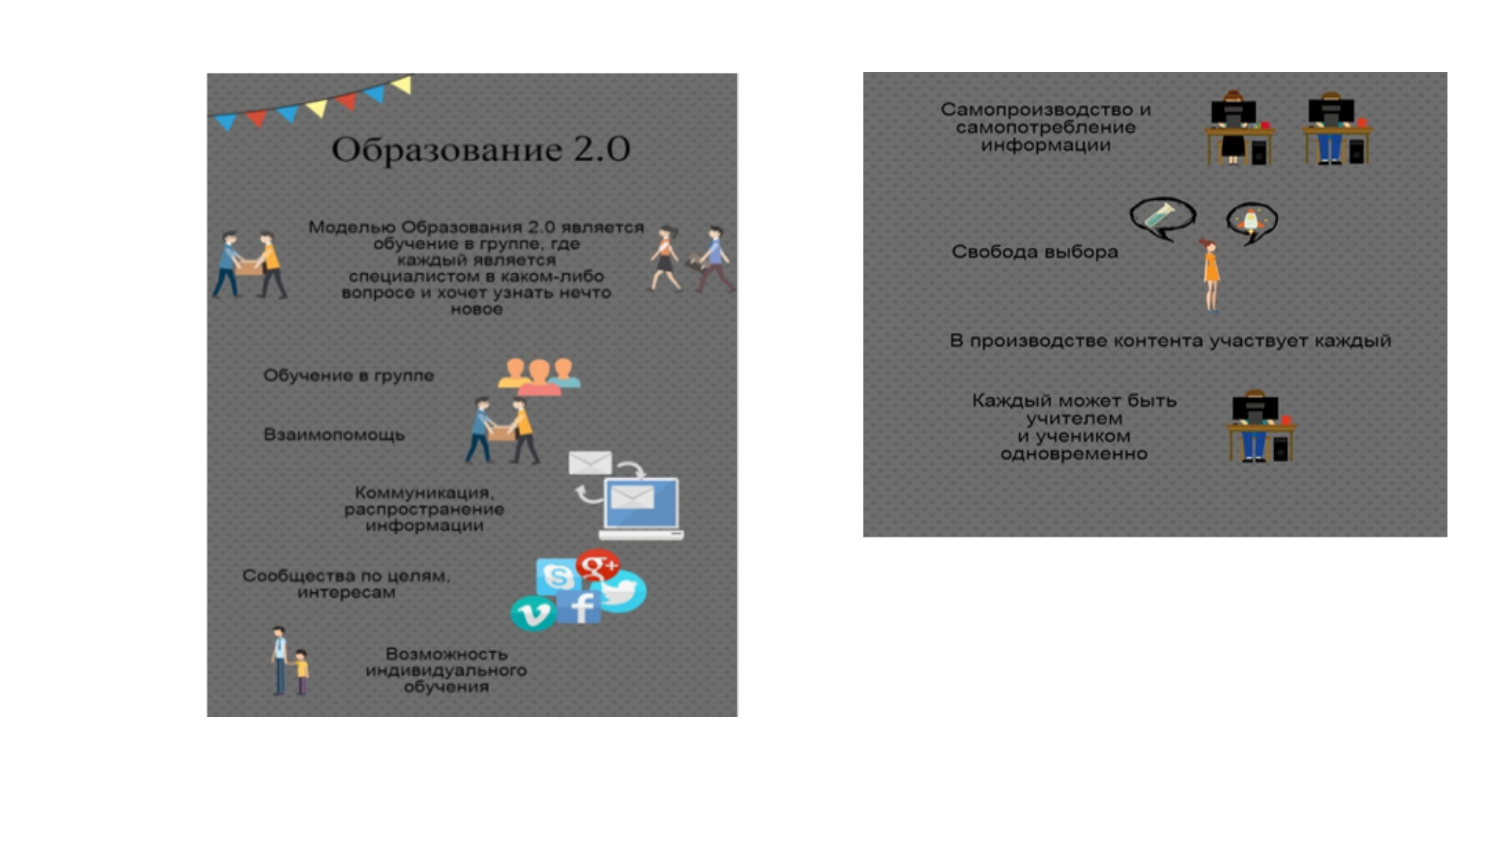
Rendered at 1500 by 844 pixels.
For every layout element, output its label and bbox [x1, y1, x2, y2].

picture [205, 72, 740, 717]
picture [862, 72, 1450, 539]
